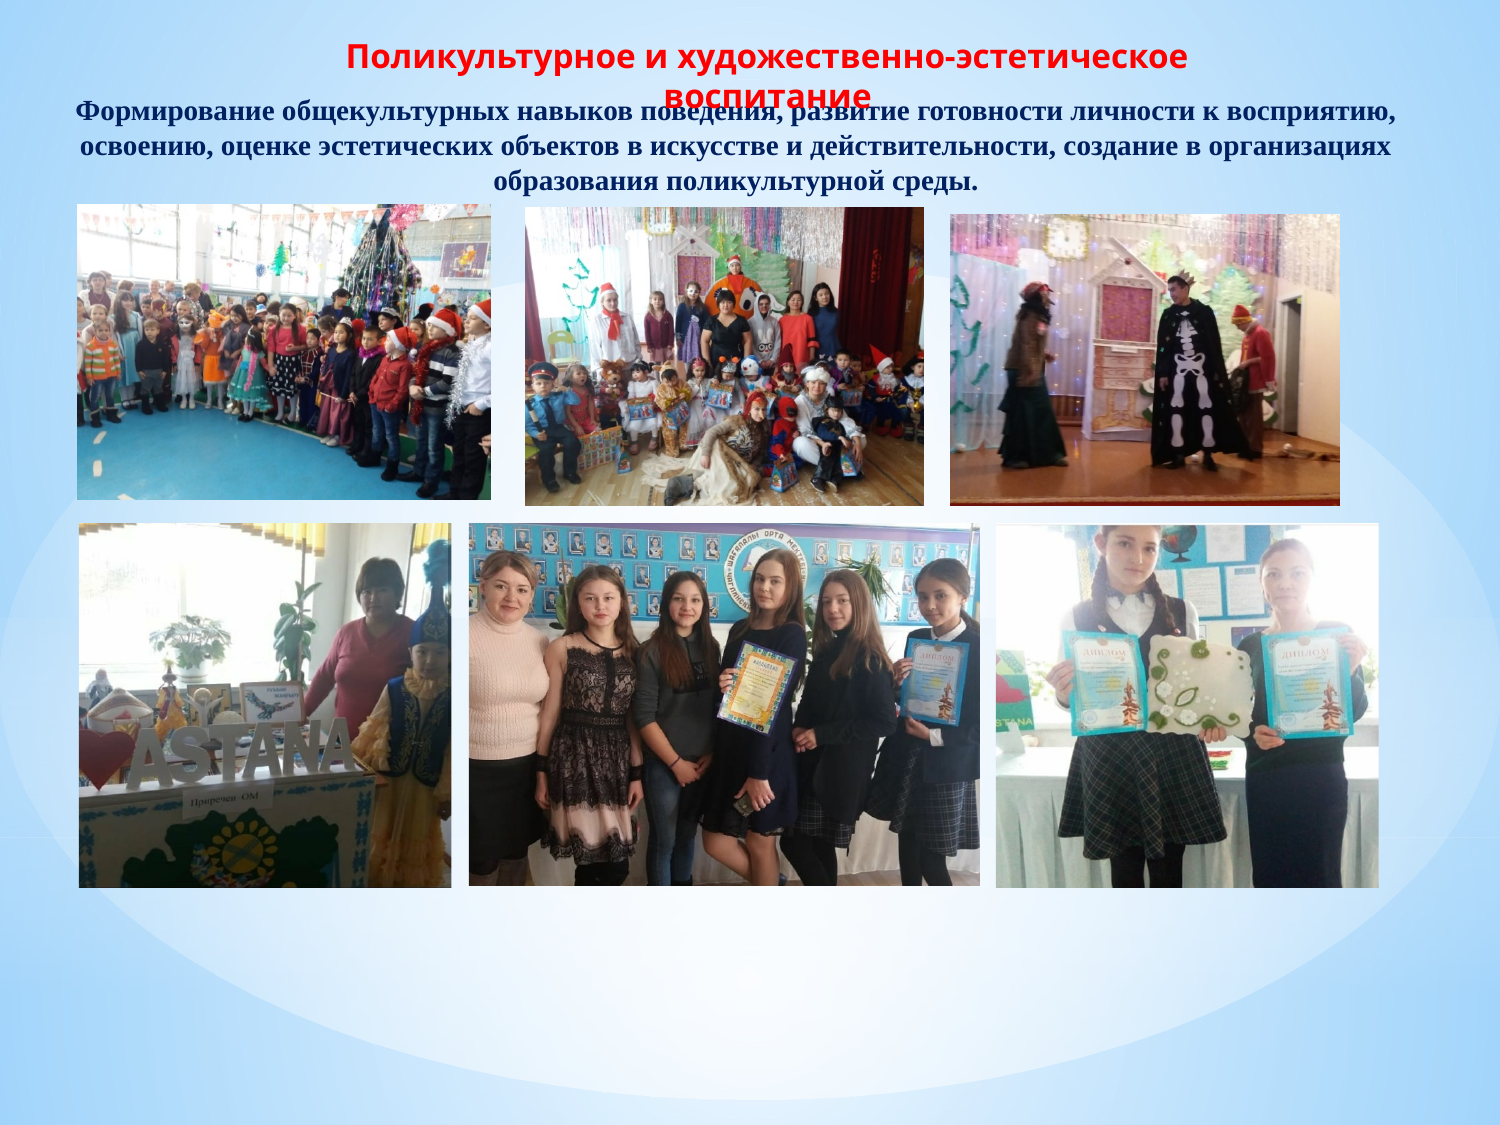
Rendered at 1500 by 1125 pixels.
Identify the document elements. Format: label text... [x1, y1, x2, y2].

picture [77, 203, 491, 500]
picture [468, 523, 980, 886]
picture [78, 523, 452, 888]
list Формирование общекультурных навыков поведения, развитие готовности личности к восприятию, освоению, оценке эстетических объектов в искусстве и действительности, создание в организациях образования поликультурной среды. [41, 83, 1424, 207]
picture [525, 207, 924, 507]
text_box Поликультурное и художественно-эстетическое воспитание [242, 27, 1294, 123]
picture [950, 214, 1340, 507]
picture [995, 523, 1379, 888]
